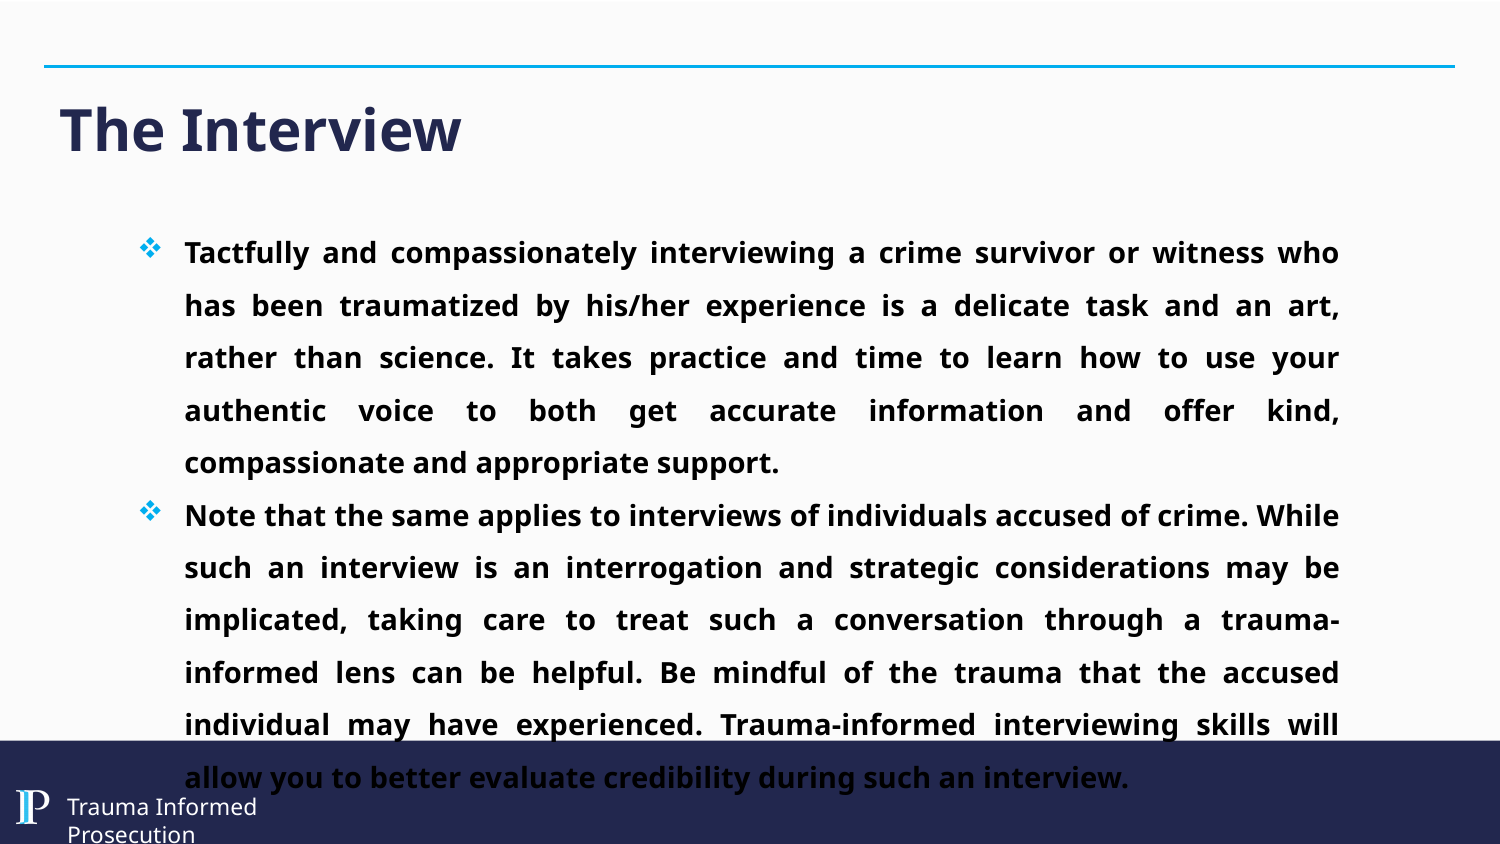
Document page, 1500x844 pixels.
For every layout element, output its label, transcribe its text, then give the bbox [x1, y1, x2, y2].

picture [12, 786, 53, 827]
text_box [0, 0, 1500, 738]
text_box Trauma Informed Prosecution [52, 785, 367, 844]
text_box [0, 738, 1500, 844]
text_box The Interview [44, 77, 1314, 178]
list Tactfully and compassionately interviewing a crime survivor or witness who has been traumatized by his/her experience is a delicate task and an art, rather than science. It takes practice and time to learn how to use your authentic voice to both get accurate information and offer kind, compassionate and appropriate support. Note that the same applies to interviews of individuals accused of crime. While such an interview is an interrogation and strategic considerations may be implicated, taking care to treat such a conversation through a trauma-informed lens can be helpful. Be mindful of the trauma that the accused individual may have experienced. Trauma-informed interviewing skills will allow you to better evaluate credibility during such an interview. [52, 202, 1356, 642]
